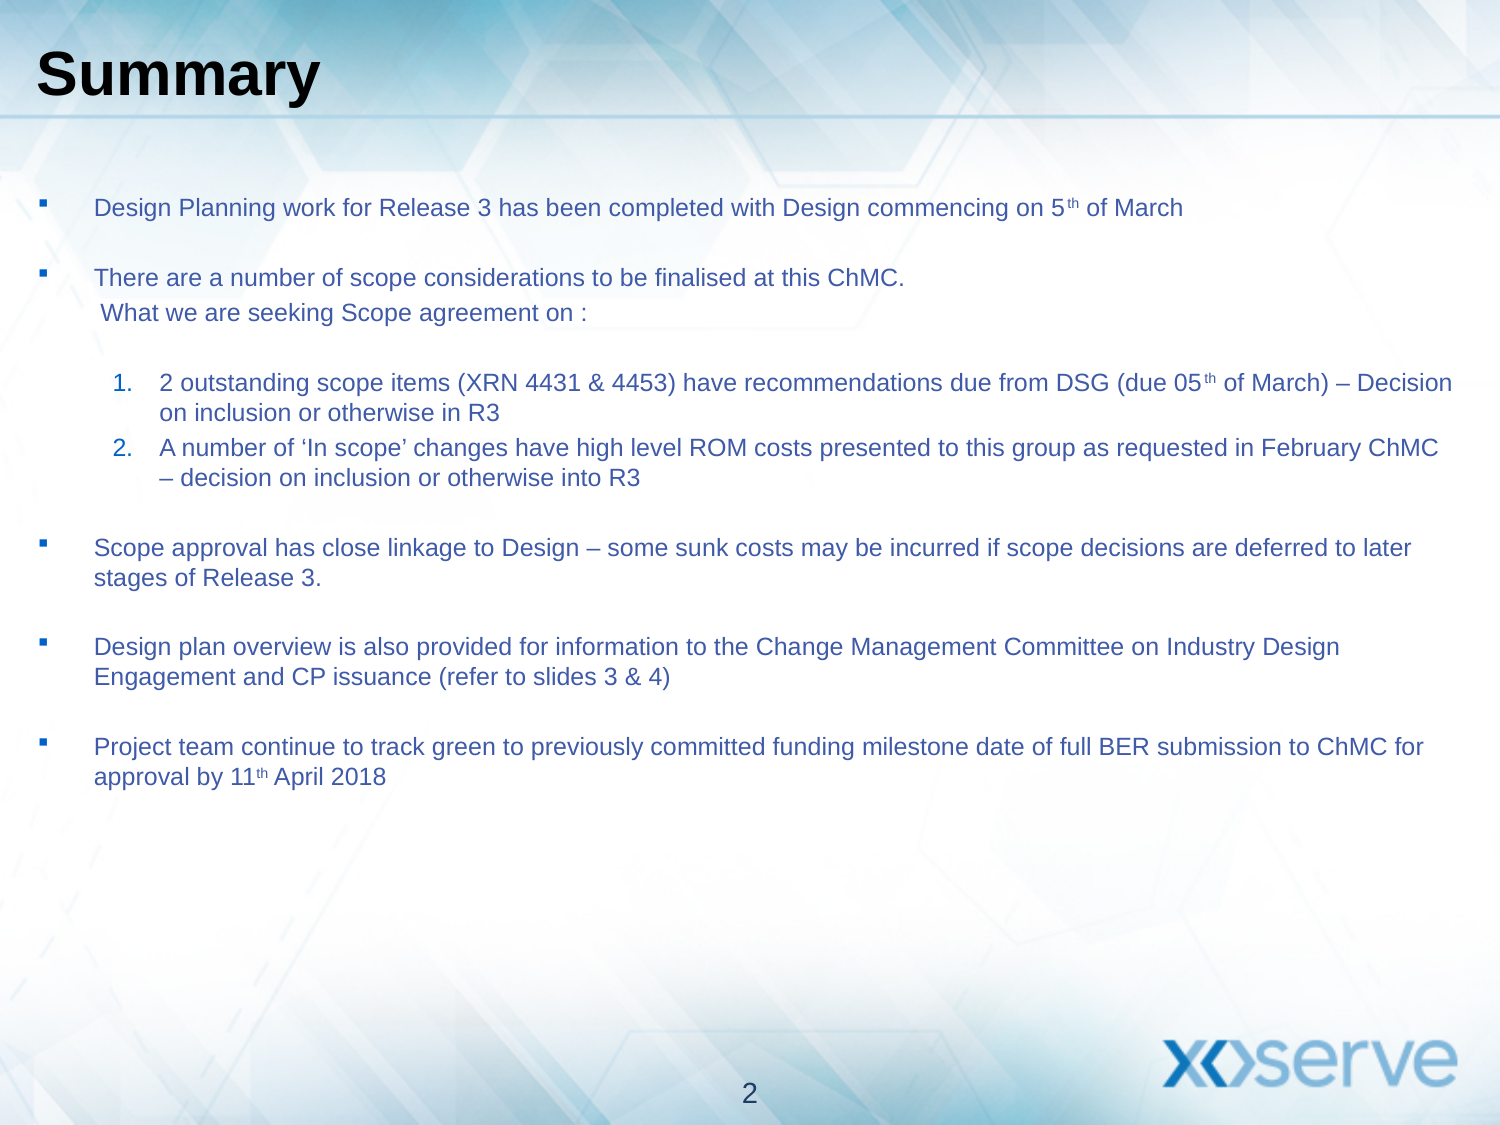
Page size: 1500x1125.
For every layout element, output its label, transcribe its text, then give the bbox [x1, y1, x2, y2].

list Design Planning work for Release 3 has been completed with Design commencing on 5th of March There are a number of scope considerations to be finalised at this ChMC. What we are seeking Scope agreement on : 2 outstanding scope items (XRN 4431 & 4453) have recommendations due from DSG (due 05th of March) – Decision on inclusion or otherwise in R3 A number of ‘In scope’ changes have high level ROM costs presented to this group as requested in February ChMC – decision on inclusion or otherwise into R3 Scope approval has close linkage to Design – some sunk costs may be incurred if scope decisions are deferred to later stages of Release 3. Design plan overview is also provided for information to the Change Management Committee on Industry Design Engagement and CP issuance (refer to slides 3 & 4) Project team continue to track green to previously committed funding milestone date of full BER submission to ChMC for approval by 11th April 2018 [37, 149, 1463, 976]
picture [0, 0, 1500, 1125]
footer 2 [679, 1053, 821, 1125]
title Summary [36, 0, 1463, 149]
